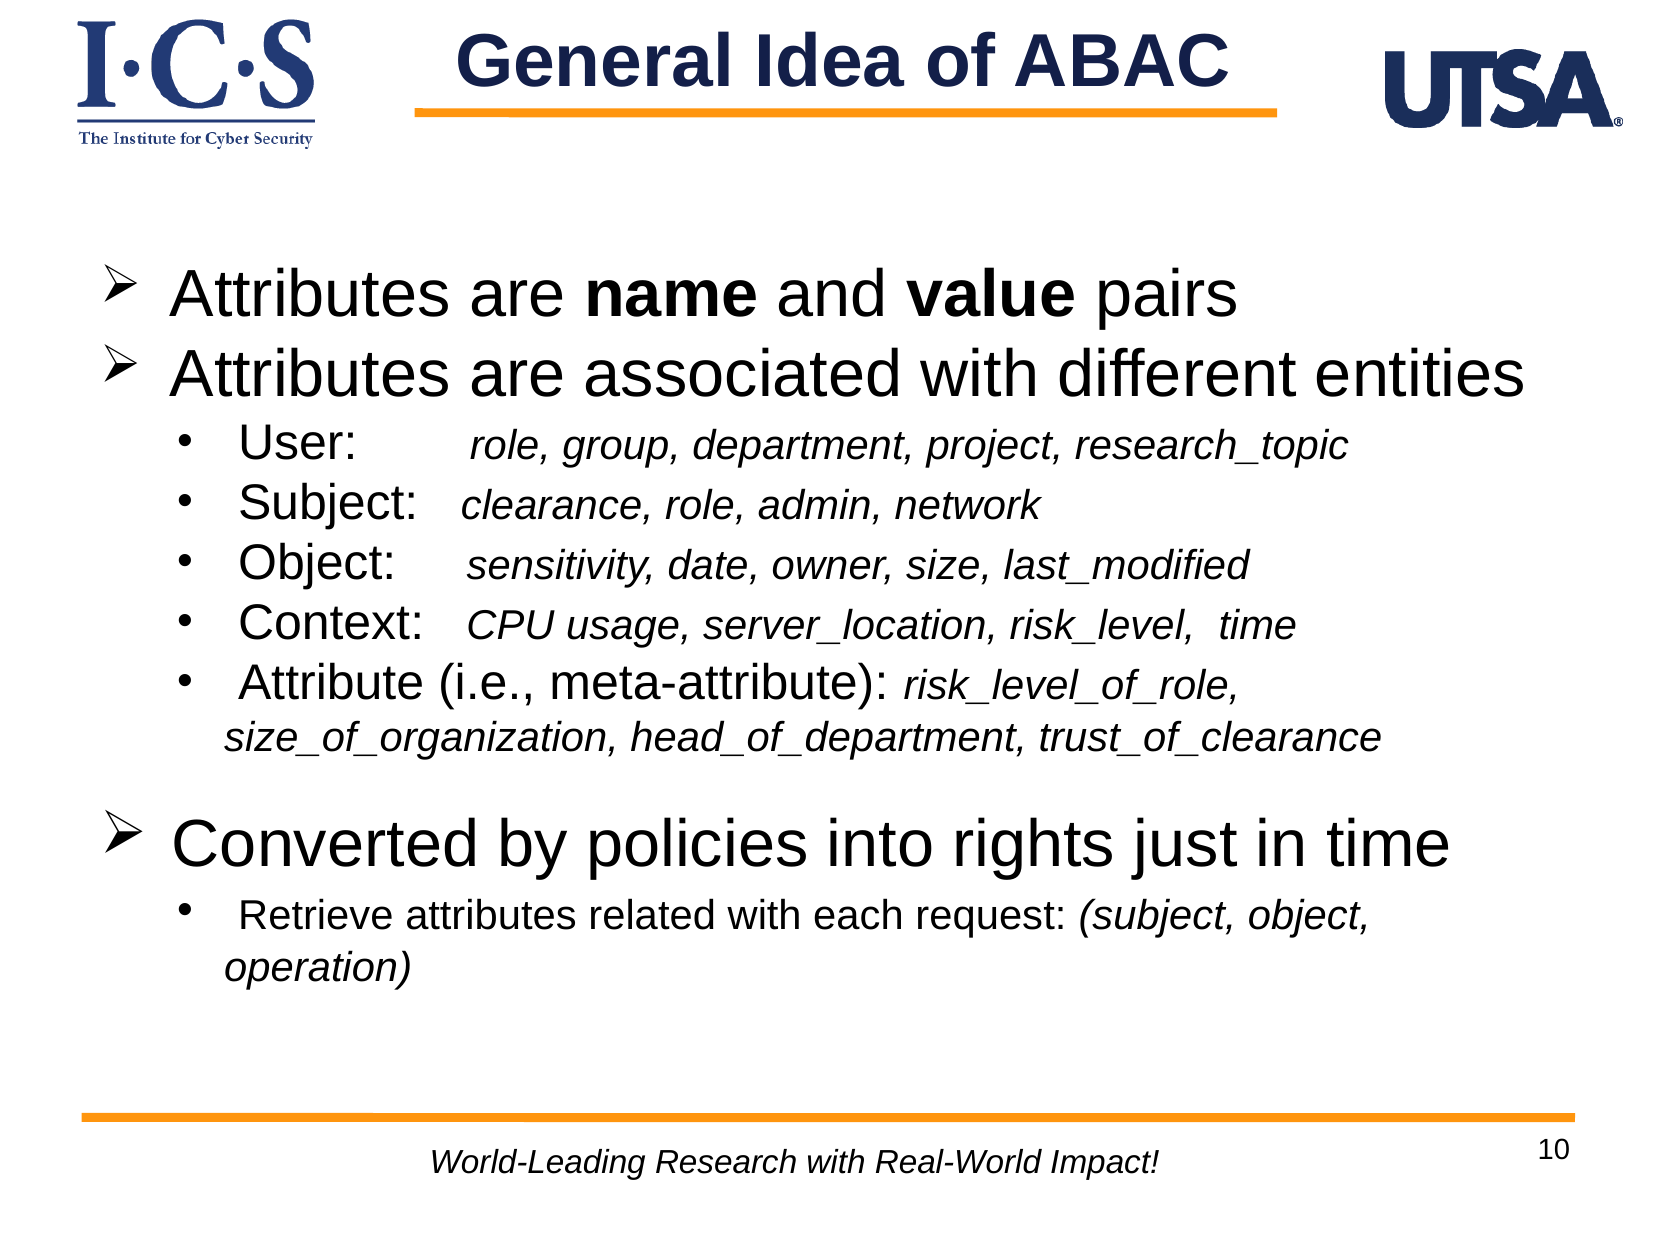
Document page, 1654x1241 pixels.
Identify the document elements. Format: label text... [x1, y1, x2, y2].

text_box 10 [1185, 1129, 1571, 1215]
list Attributes are name and value pairs Attributes are associated with different entities User: role, group, department, project, research_topic Subject: clearance, role, admin, network Object: sensitivity, date, owner, size, last_modified Context: CPU usage, server_location, risk_level, time Attribute (i.e., meta-attribute): risk_level_of_role, size_of_organization, head_of_department, trust_of_clearance Converted by policies into rights just in time Retrieve attributes related with each request: (subject, object, operation) [82, 209, 1571, 1169]
text_box General Idea of ABAC [360, 0, 1326, 113]
picture [1385, 49, 1623, 128]
picture [73, 0, 317, 151]
text_box World-Leading Research with Real-World Impact! [414, 1132, 1176, 1188]
